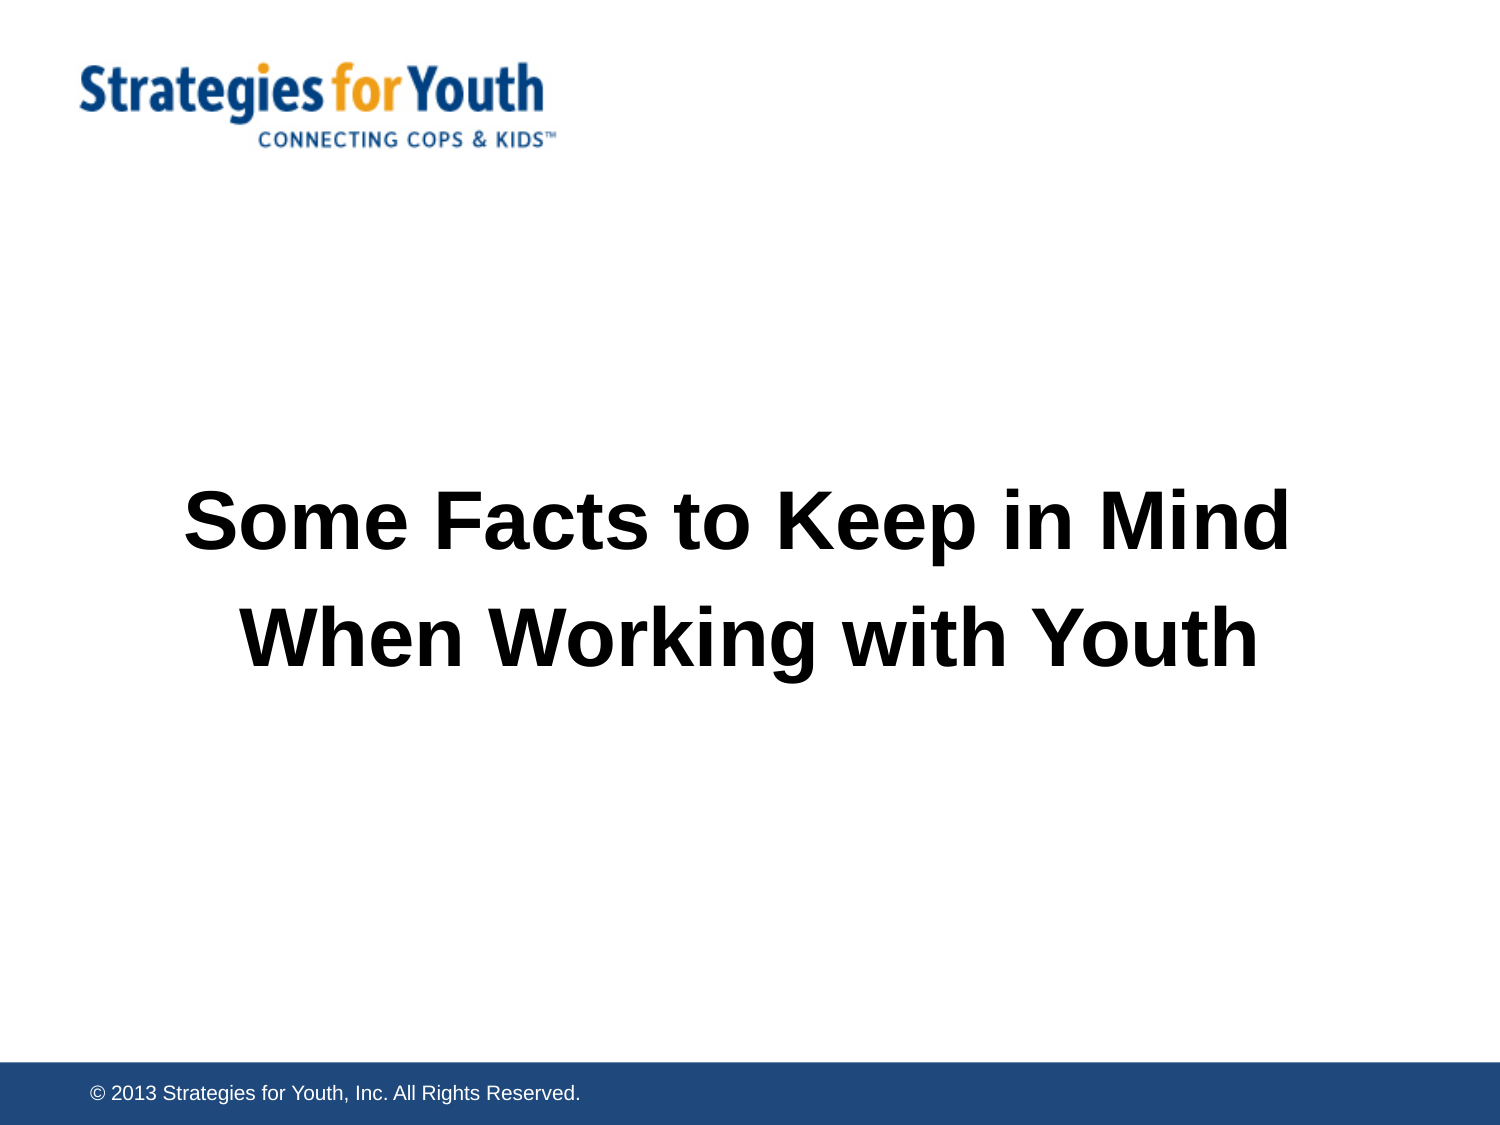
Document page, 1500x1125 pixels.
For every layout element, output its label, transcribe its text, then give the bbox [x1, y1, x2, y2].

picture [75, 59, 563, 150]
list Some Facts to Keep in Mind When Working with Youth [75, 362, 1425, 1005]
footer © 2013 Strategies for Youth, Inc. All Rights Reserved. [75, 1062, 1063, 1123]
